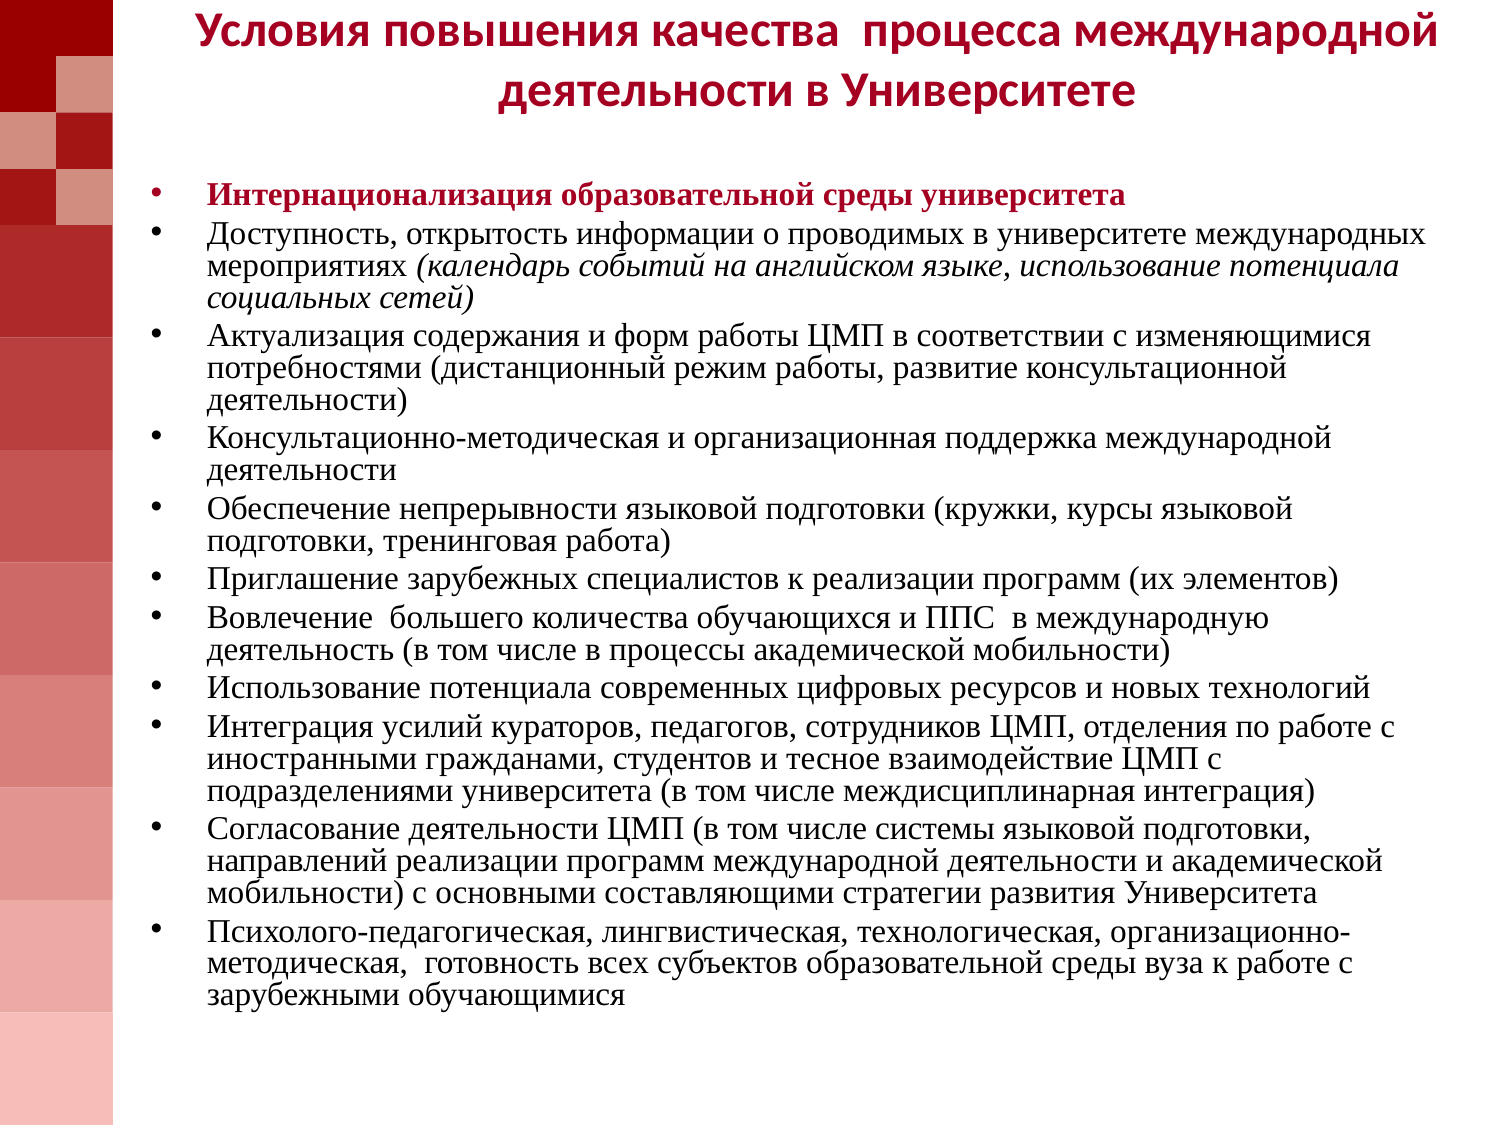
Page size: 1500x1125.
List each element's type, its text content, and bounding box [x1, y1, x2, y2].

list Интернационализация образовательной среды университета Доступность, открытость информации о проводимых в университете международных мероприятиях (календарь событий на английском языке, использование потенциала социальных сетей) Актуализация содержания и форм работы ЦМП в соответствии с изменяющимися потребностями (дистанционный режим работы, развитие консультационной деятельности) Консультационно-методическая и организационная поддержка международной деятельности Обеспечение непрерывности языковой подготовки (кружки, курсы языковой подготовки, тренинговая работа) Приглашение зарубежных специалистов к реализации программ (их элементов) Вовлечение большего количества обучающихся и ППС в международную деятельность (в том числе в процессы академической мобильности) Использование потенциала современных цифровых ресурсов и новых технологий Интеграция усилий кураторов, педагогов, сотрудников ЦМП, отделения по работе с иностранными гражданами, студентов и тесное взаимодействие ЦМП с подразделениями университета (в том числе междисциплинарная интеграция) Согласование деятельности ЦМП (в том числе системы языковой подготовки, направлений реализации программ международной деятельности и академической мобильности) с основными составляющими стратегии развития Университета Психолого-педагогическая, лингвистическая, технологическая, организационно-методическая, готовность всех субъектов образовательной среды вуза к работе с зарубежными обучающимися [135, 172, 1459, 1125]
title Условия повышения качества процесса международной деятельности в Университете [135, 0, 1500, 114]
